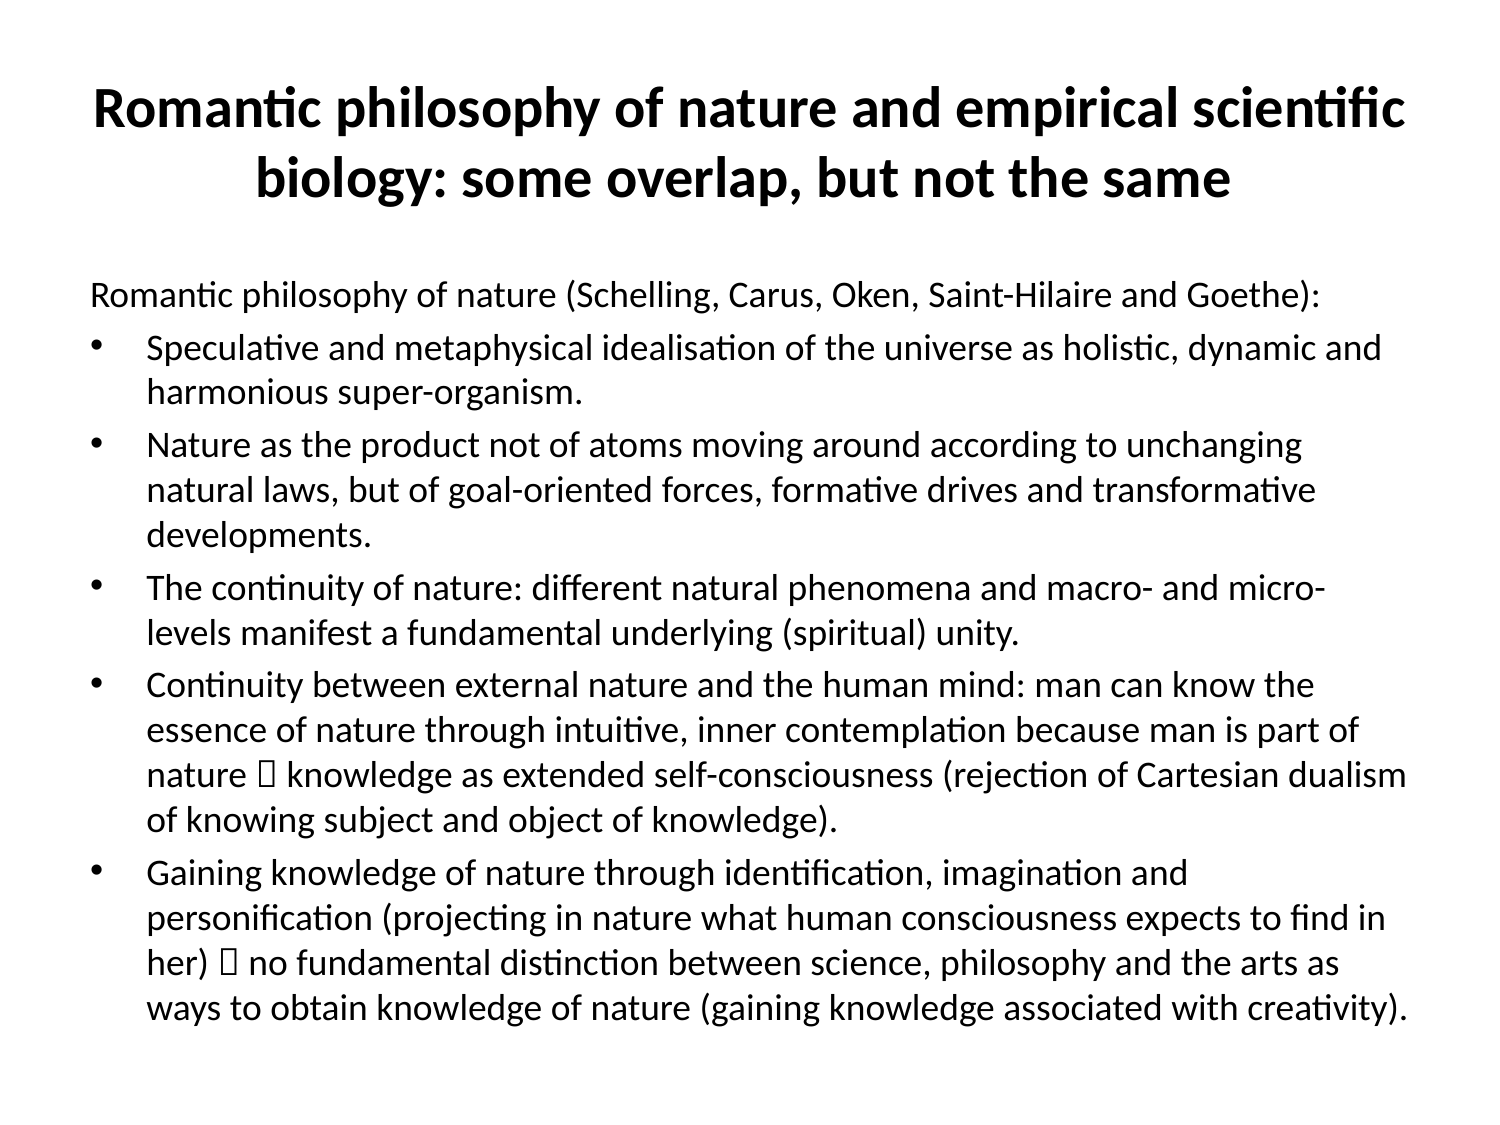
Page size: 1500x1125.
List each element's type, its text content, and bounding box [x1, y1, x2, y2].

list Romantic philosophy of nature (Schelling, Carus, Oken, Saint-Hilaire and Goethe): Speculative and metaphysical idealisation of the universe as holistic, dynamic and harmonious super-organism. Nature as the product not of atoms moving around according to unchanging natural laws, but of goal-oriented forces, formative drives and transformative developments. The continuity of nature: different natural phenomena and macro- and micro-levels manifest a fundamental underlying (spiritual) unity. Continuity between external nature and the human mind: man can know the essence of nature through intuitive, inner contemplation because man is part of nature  knowledge as extended self-consciousness (rejection of Cartesian dualism of knowing subject and object of knowledge). Gaining knowledge of nature through identification, imagination and personification (projecting in nature what human consciousness expects to find in her)  no fundamental distinction between science, philosophy and the arts as ways to obtain knowledge of nature (gaining knowledge associated with creativity). [75, 262, 1425, 1005]
title Romantic philosophy of nature and empirical scientific biology: some overlap, but not the same [75, 45, 1425, 233]
